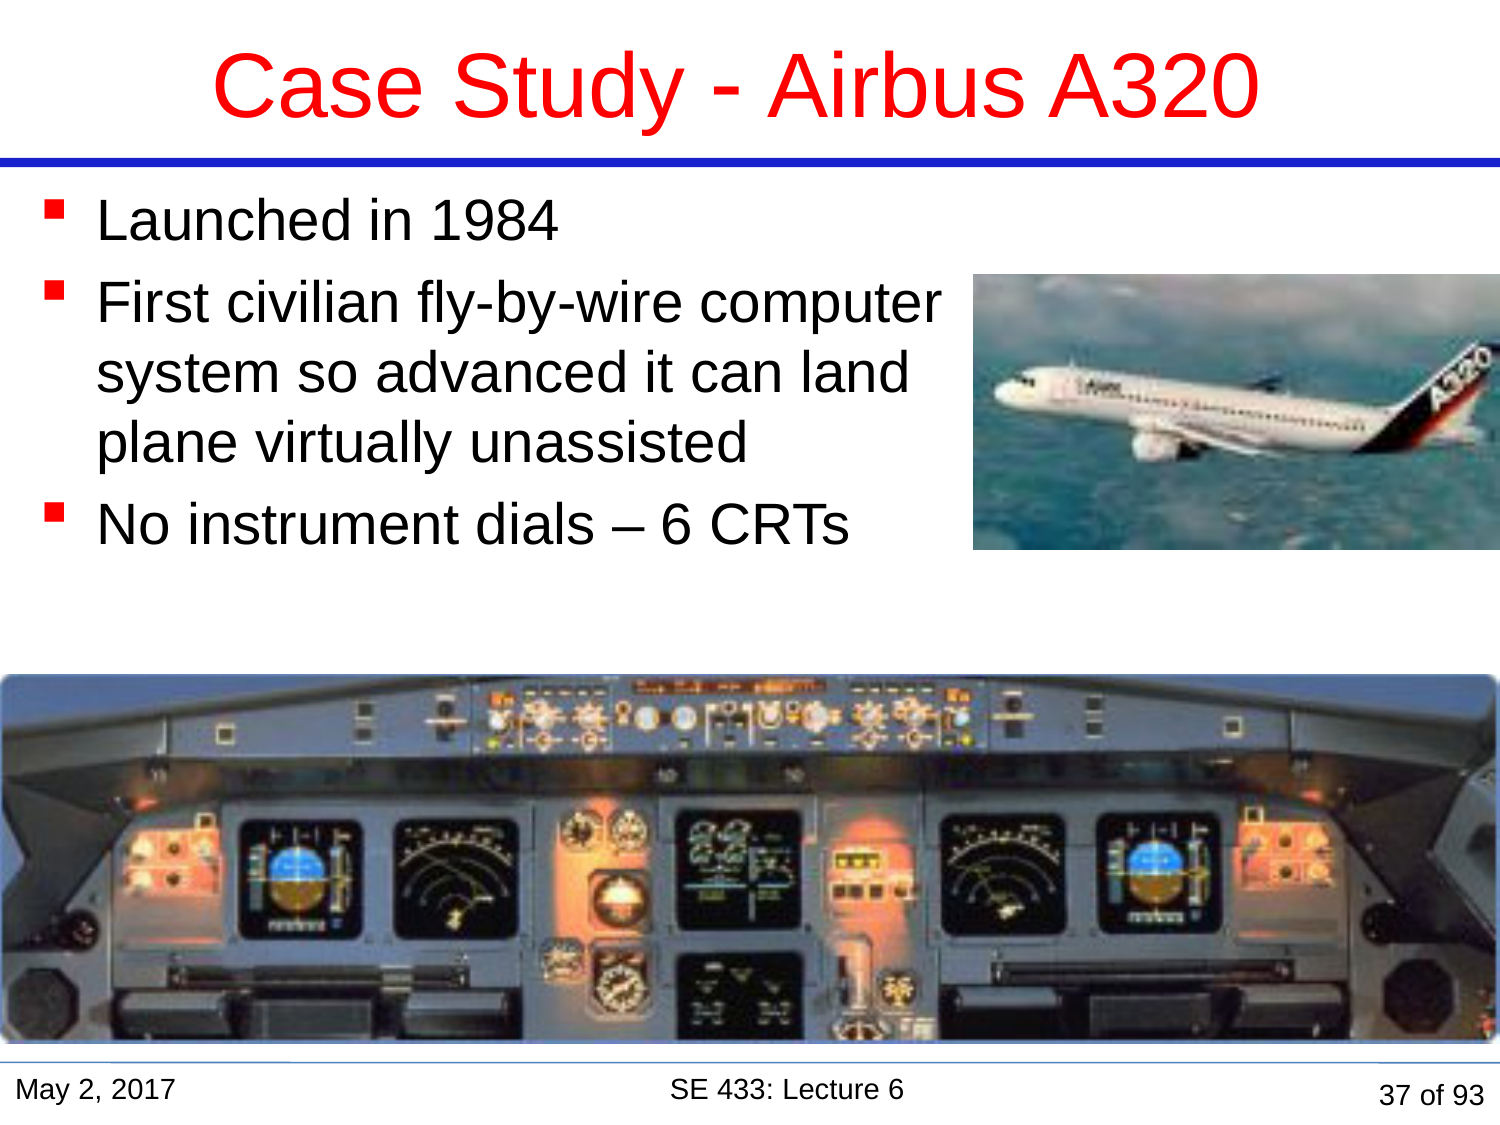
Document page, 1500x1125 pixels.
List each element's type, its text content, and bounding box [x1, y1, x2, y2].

slide_number 37 of 93 [1249, 1062, 1500, 1125]
picture [972, 274, 1500, 551]
list Launched in 1984 First civilian fly-by-wire computer system so advanced it can land plane virtually unassisted No instrument dials – 6 CRTs [24, 174, 963, 638]
picture [0, 674, 1500, 1044]
footer SE 433: Lecture 6 [324, 1062, 1249, 1125]
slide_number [0, 1062, 324, 1125]
title Case Study  Airbus A320 [0, 0, 1500, 163]
